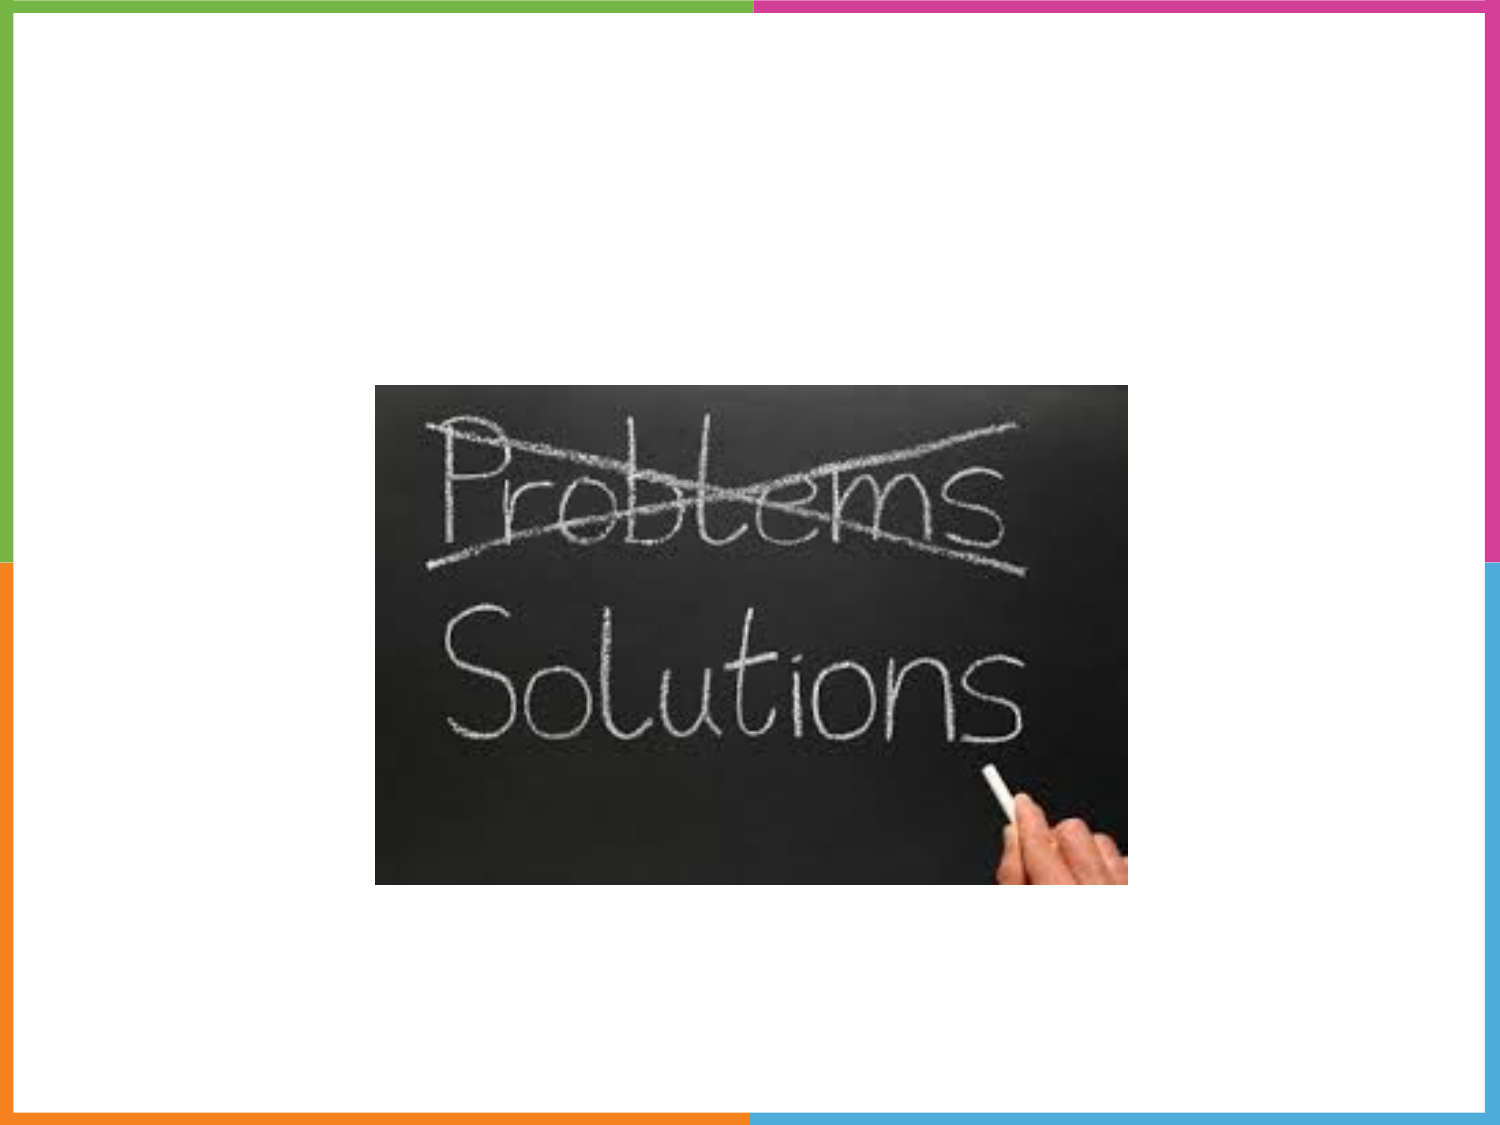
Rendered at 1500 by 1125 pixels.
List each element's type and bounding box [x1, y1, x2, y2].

text_box [1483, 560, 1500, 1110]
text_box [0, 15, 15, 565]
text_box [0, 0, 751, 15]
list [375, 385, 1129, 885]
text_box [0, 565, 15, 1110]
text_box [1483, 15, 1500, 560]
text_box [751, 0, 1500, 15]
text_box [748, 1110, 1500, 1125]
text_box [0, 1110, 748, 1125]
